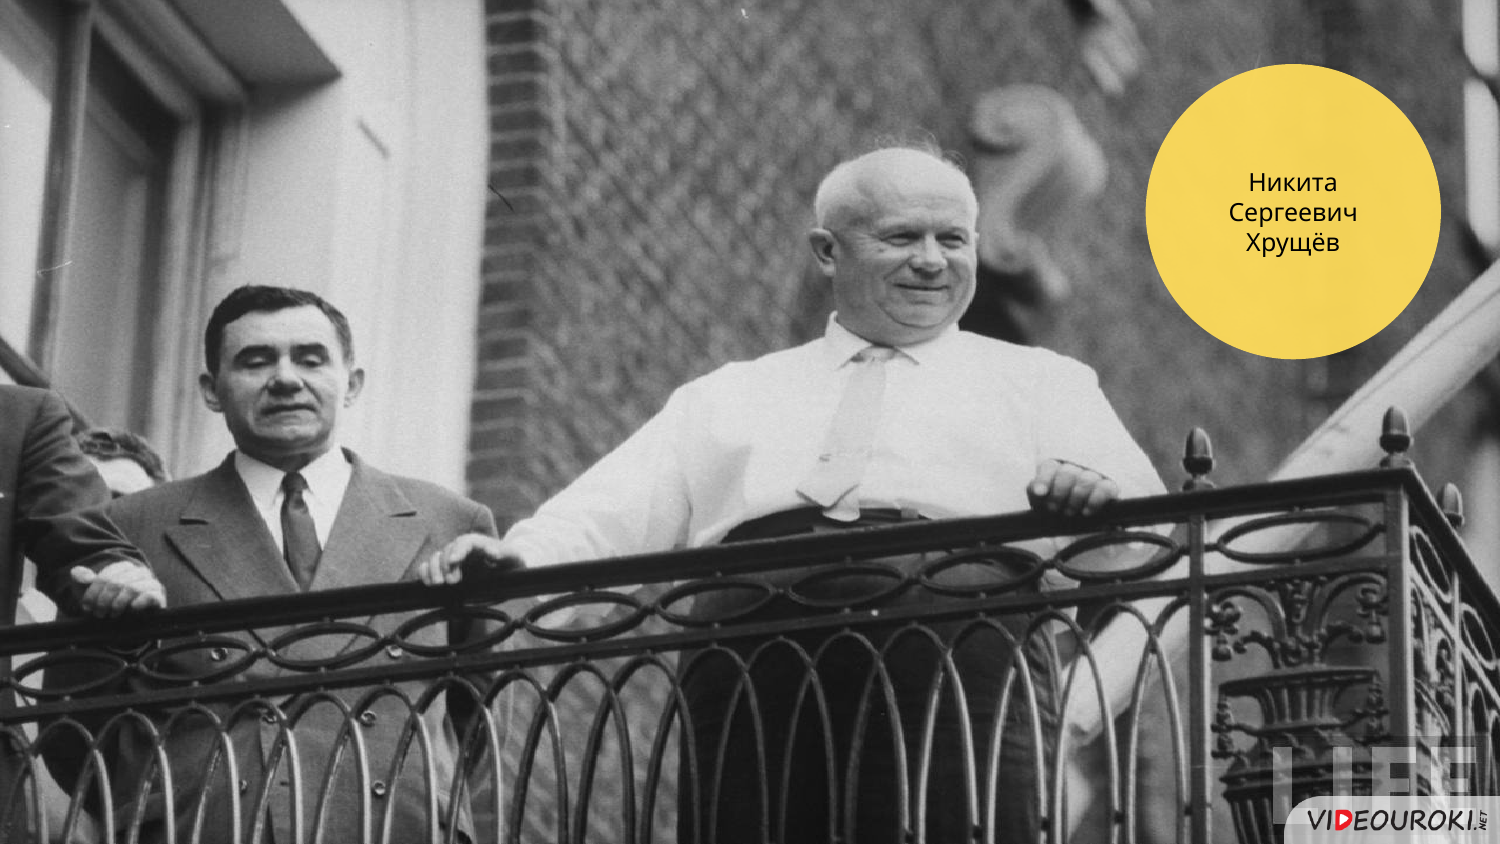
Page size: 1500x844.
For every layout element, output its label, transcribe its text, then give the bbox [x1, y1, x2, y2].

text_box Никита Сергеевич Хрущёв [1144, 62, 1442, 361]
picture [0, 0, 1500, 844]
